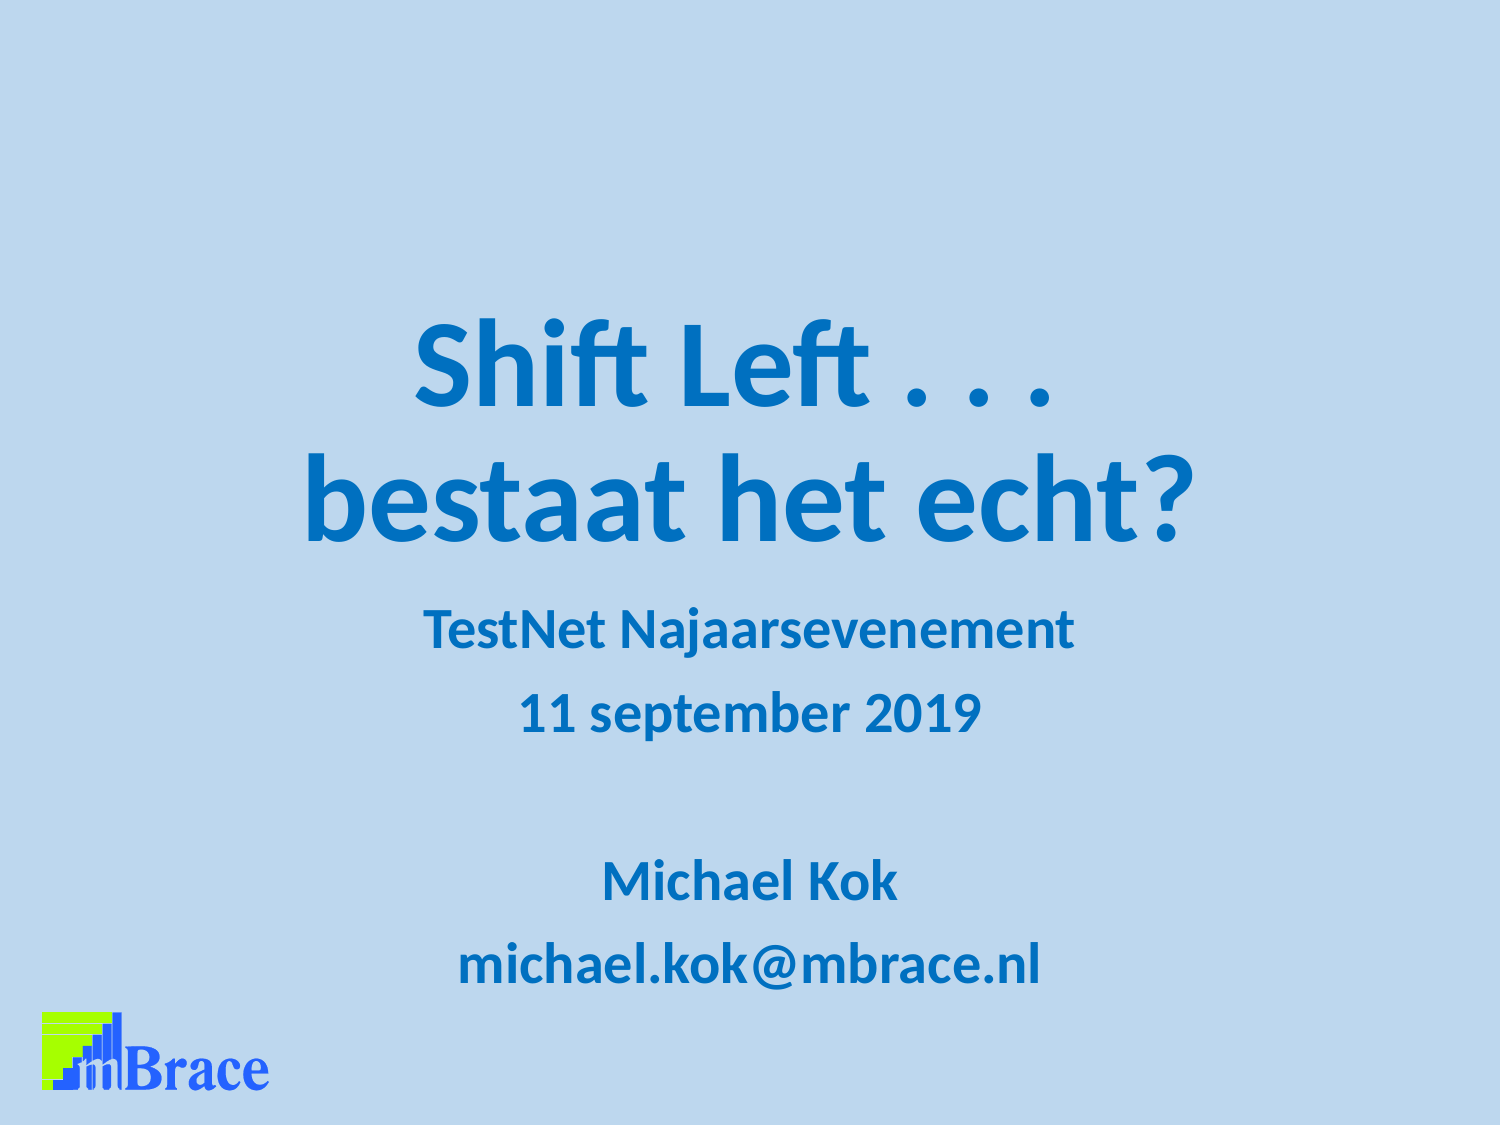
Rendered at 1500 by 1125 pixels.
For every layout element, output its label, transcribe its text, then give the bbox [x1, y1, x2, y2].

subtitle TestNet Najaarsevenement 11 september 2019 Michael Kok michael.kok@mbrace.nl [187, 590, 1313, 863]
title Shift Left . . . bestaat het echt? [112, 184, 1388, 576]
